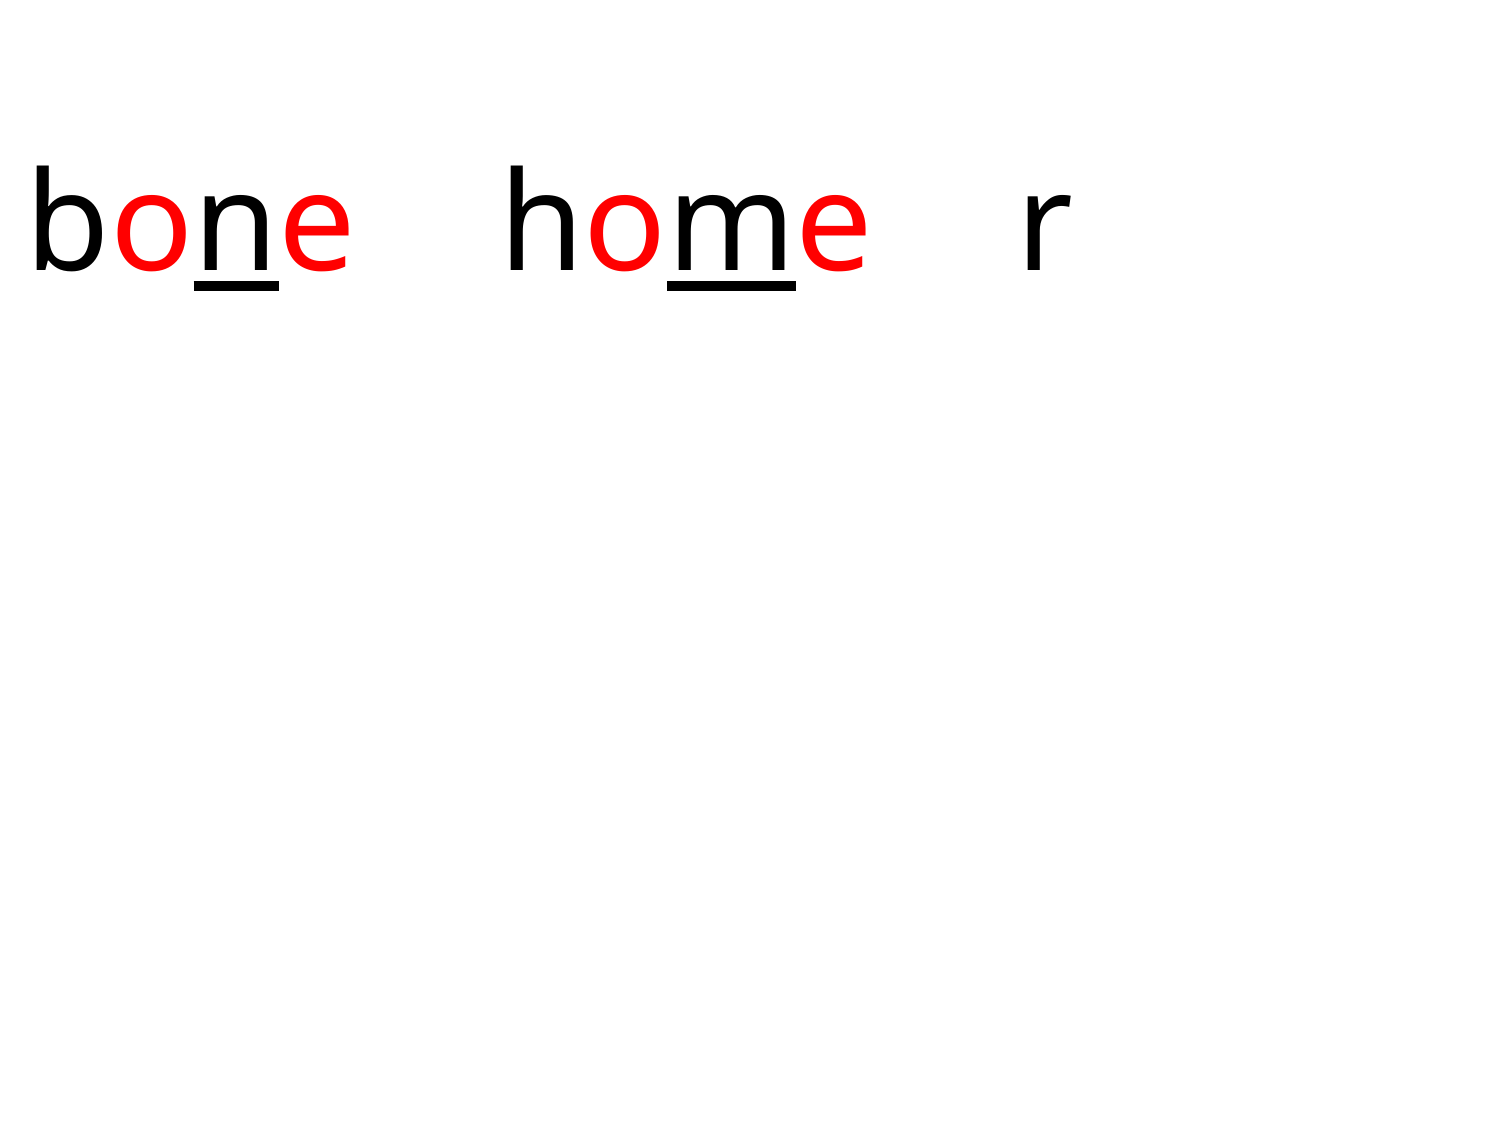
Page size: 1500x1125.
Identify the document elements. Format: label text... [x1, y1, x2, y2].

text_box bone home r [11, 125, 1474, 471]
